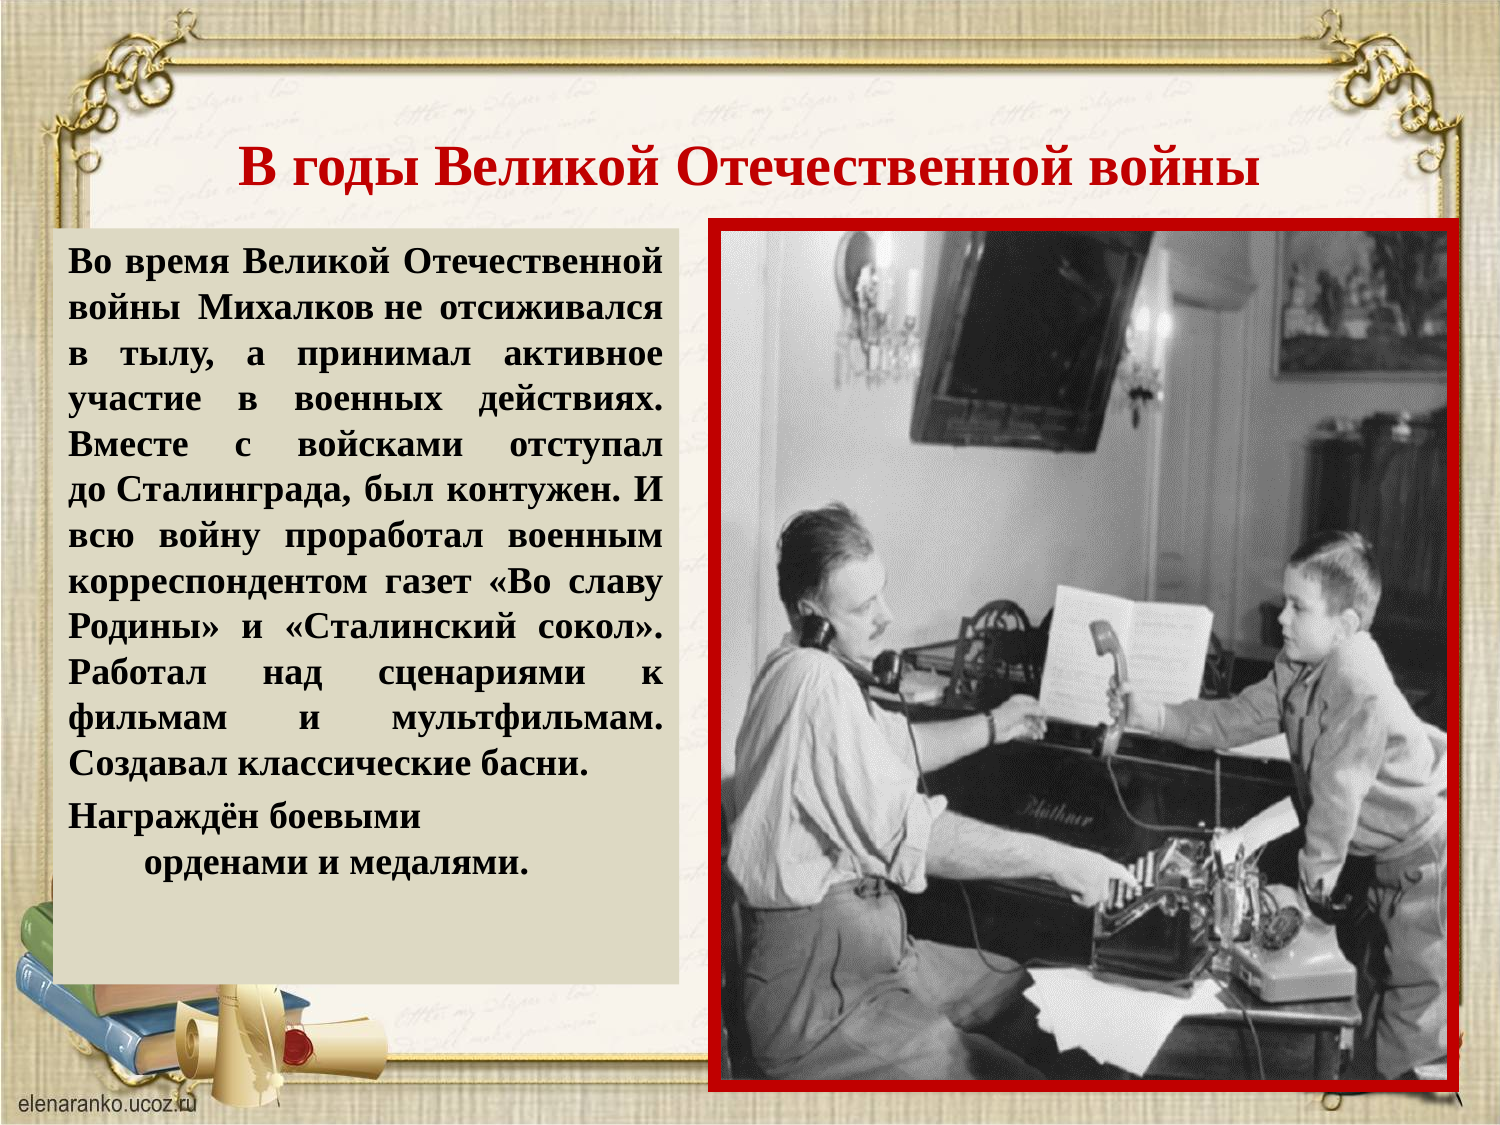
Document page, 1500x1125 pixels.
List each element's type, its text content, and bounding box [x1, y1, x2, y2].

picture [0, 0, 1500, 1125]
title В годы Великой Отечественной войны [75, 45, 1425, 279]
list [720, 230, 1448, 1081]
list Во время Великой Отечественной войны Михалков не отсиживался в тылу, а принимал активное участие в военных действиях. Вместе с войсками отступал до Сталинграда, был контужен. И всю войну проработал военным корреспондентом газет «Во славу Родины» и «Сталинский сокол». Работал над сценариями к фильмам и мультфильмам. Создавал классические басни. Награждён боевыми орденами и медалями. [53, 228, 680, 985]
